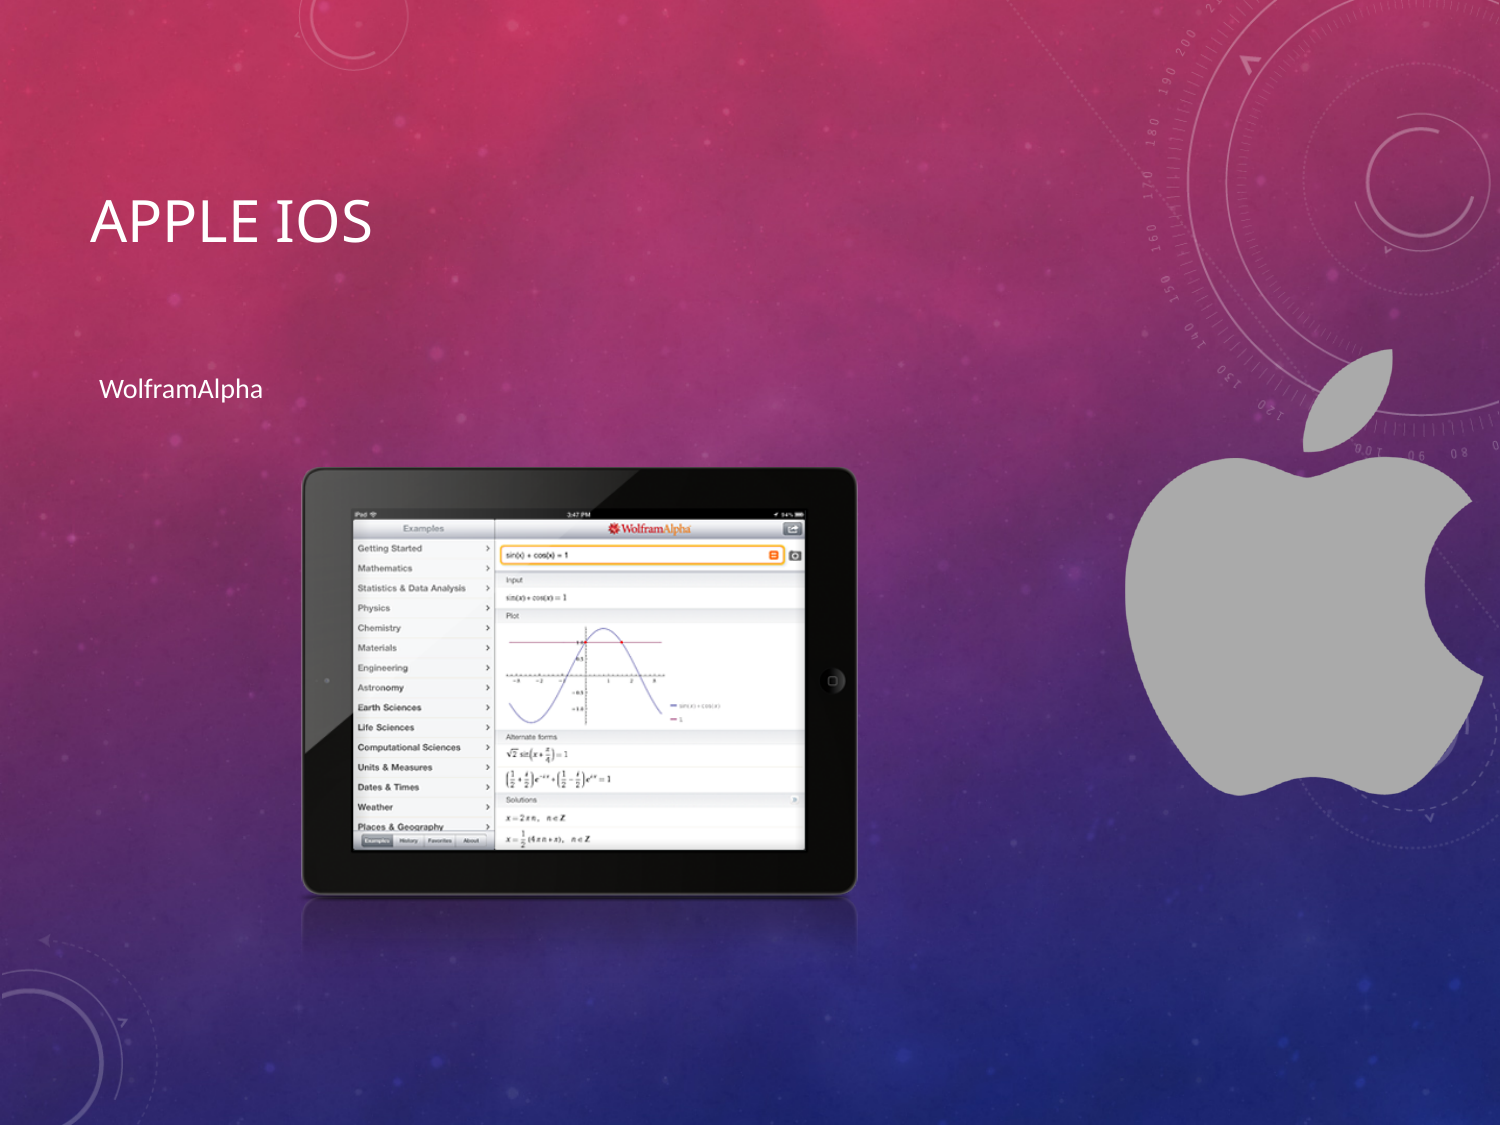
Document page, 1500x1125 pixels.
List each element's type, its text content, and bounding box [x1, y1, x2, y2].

title Apple ios [75, 99, 1350, 339]
text_box WolframAlpha [84, 363, 720, 412]
picture [0, 0, 1500, 1125]
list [1123, 346, 1485, 797]
